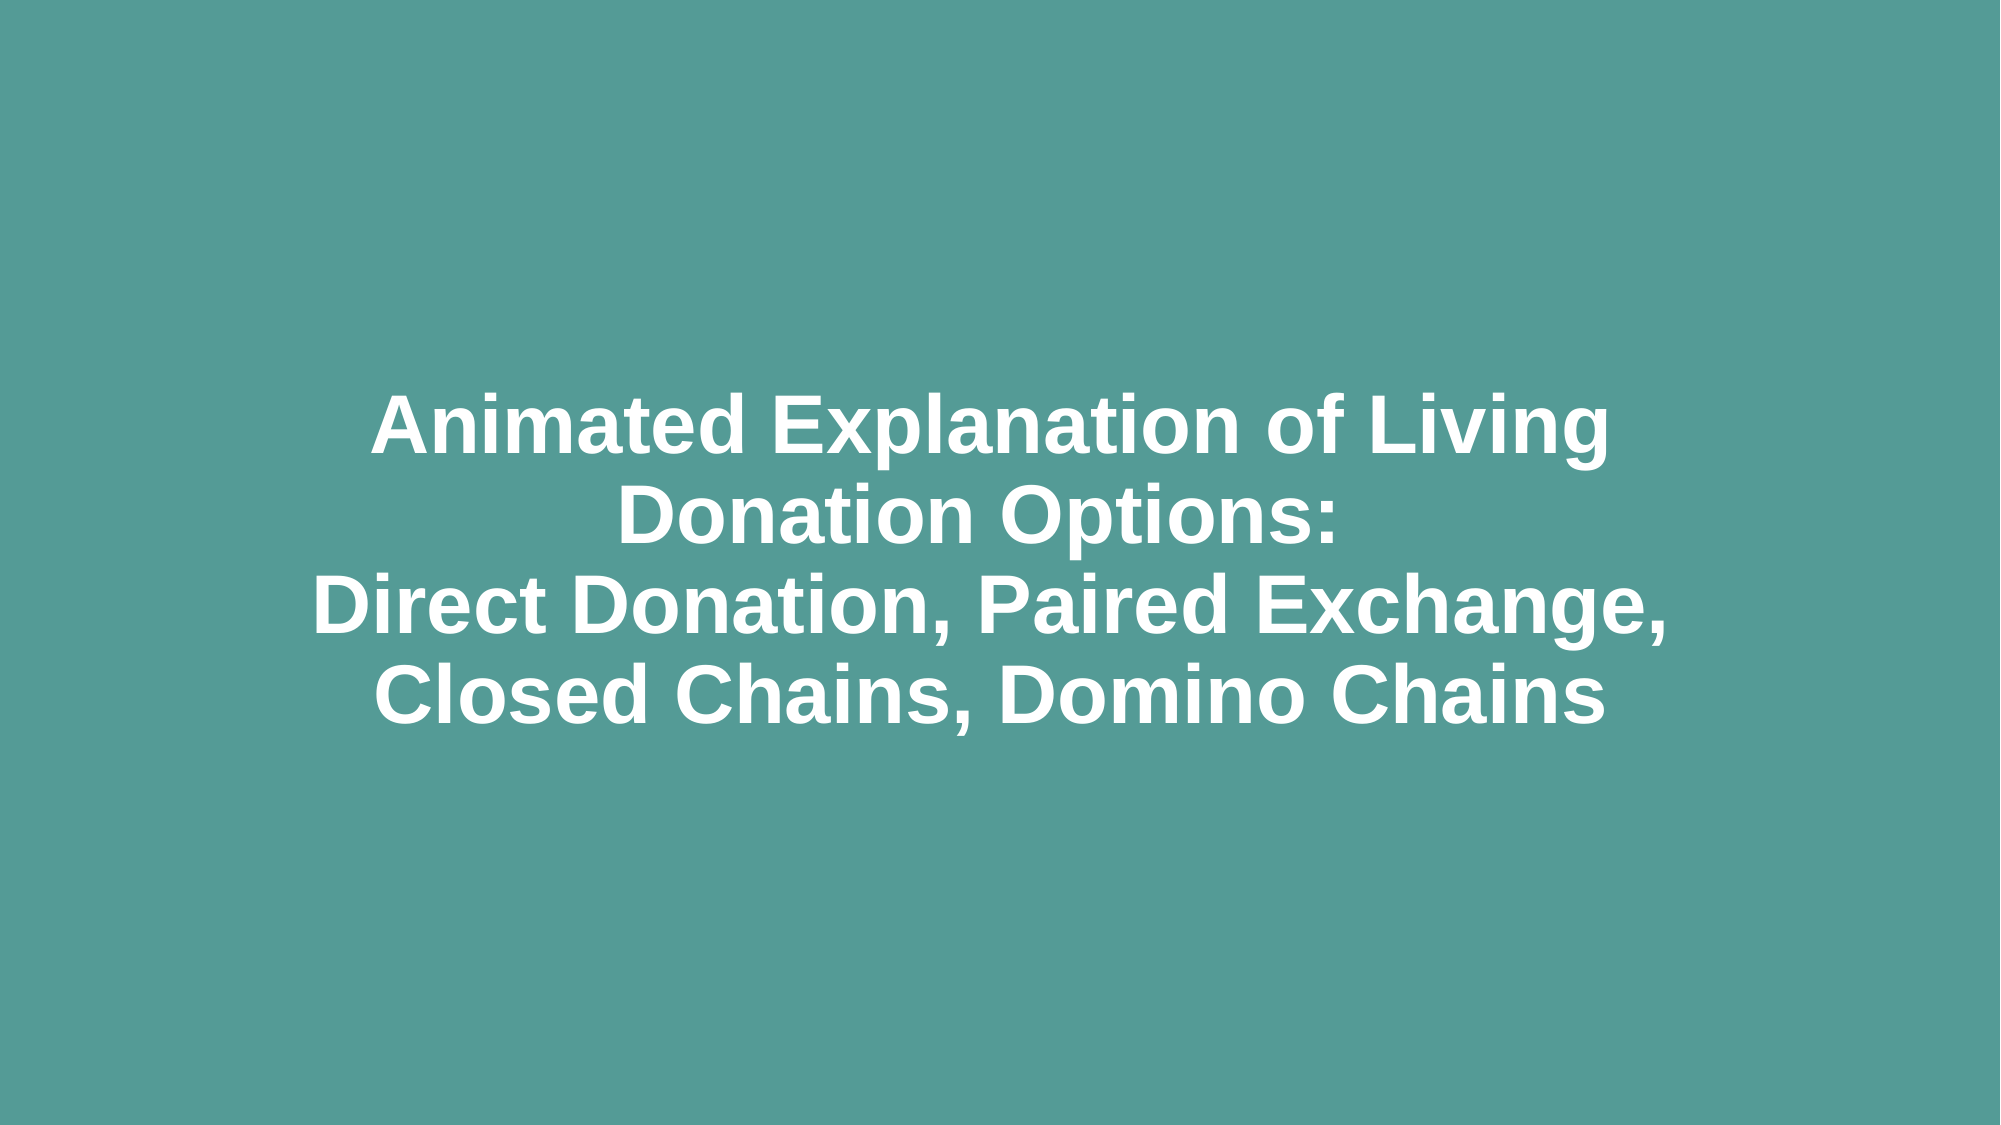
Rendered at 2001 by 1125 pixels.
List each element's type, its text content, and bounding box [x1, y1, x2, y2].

title Animated Explanation of Living Donation Options: Direct Donation, Paired Exchange, Closed Chains, Domino Chains [199, 171, 1783, 952]
